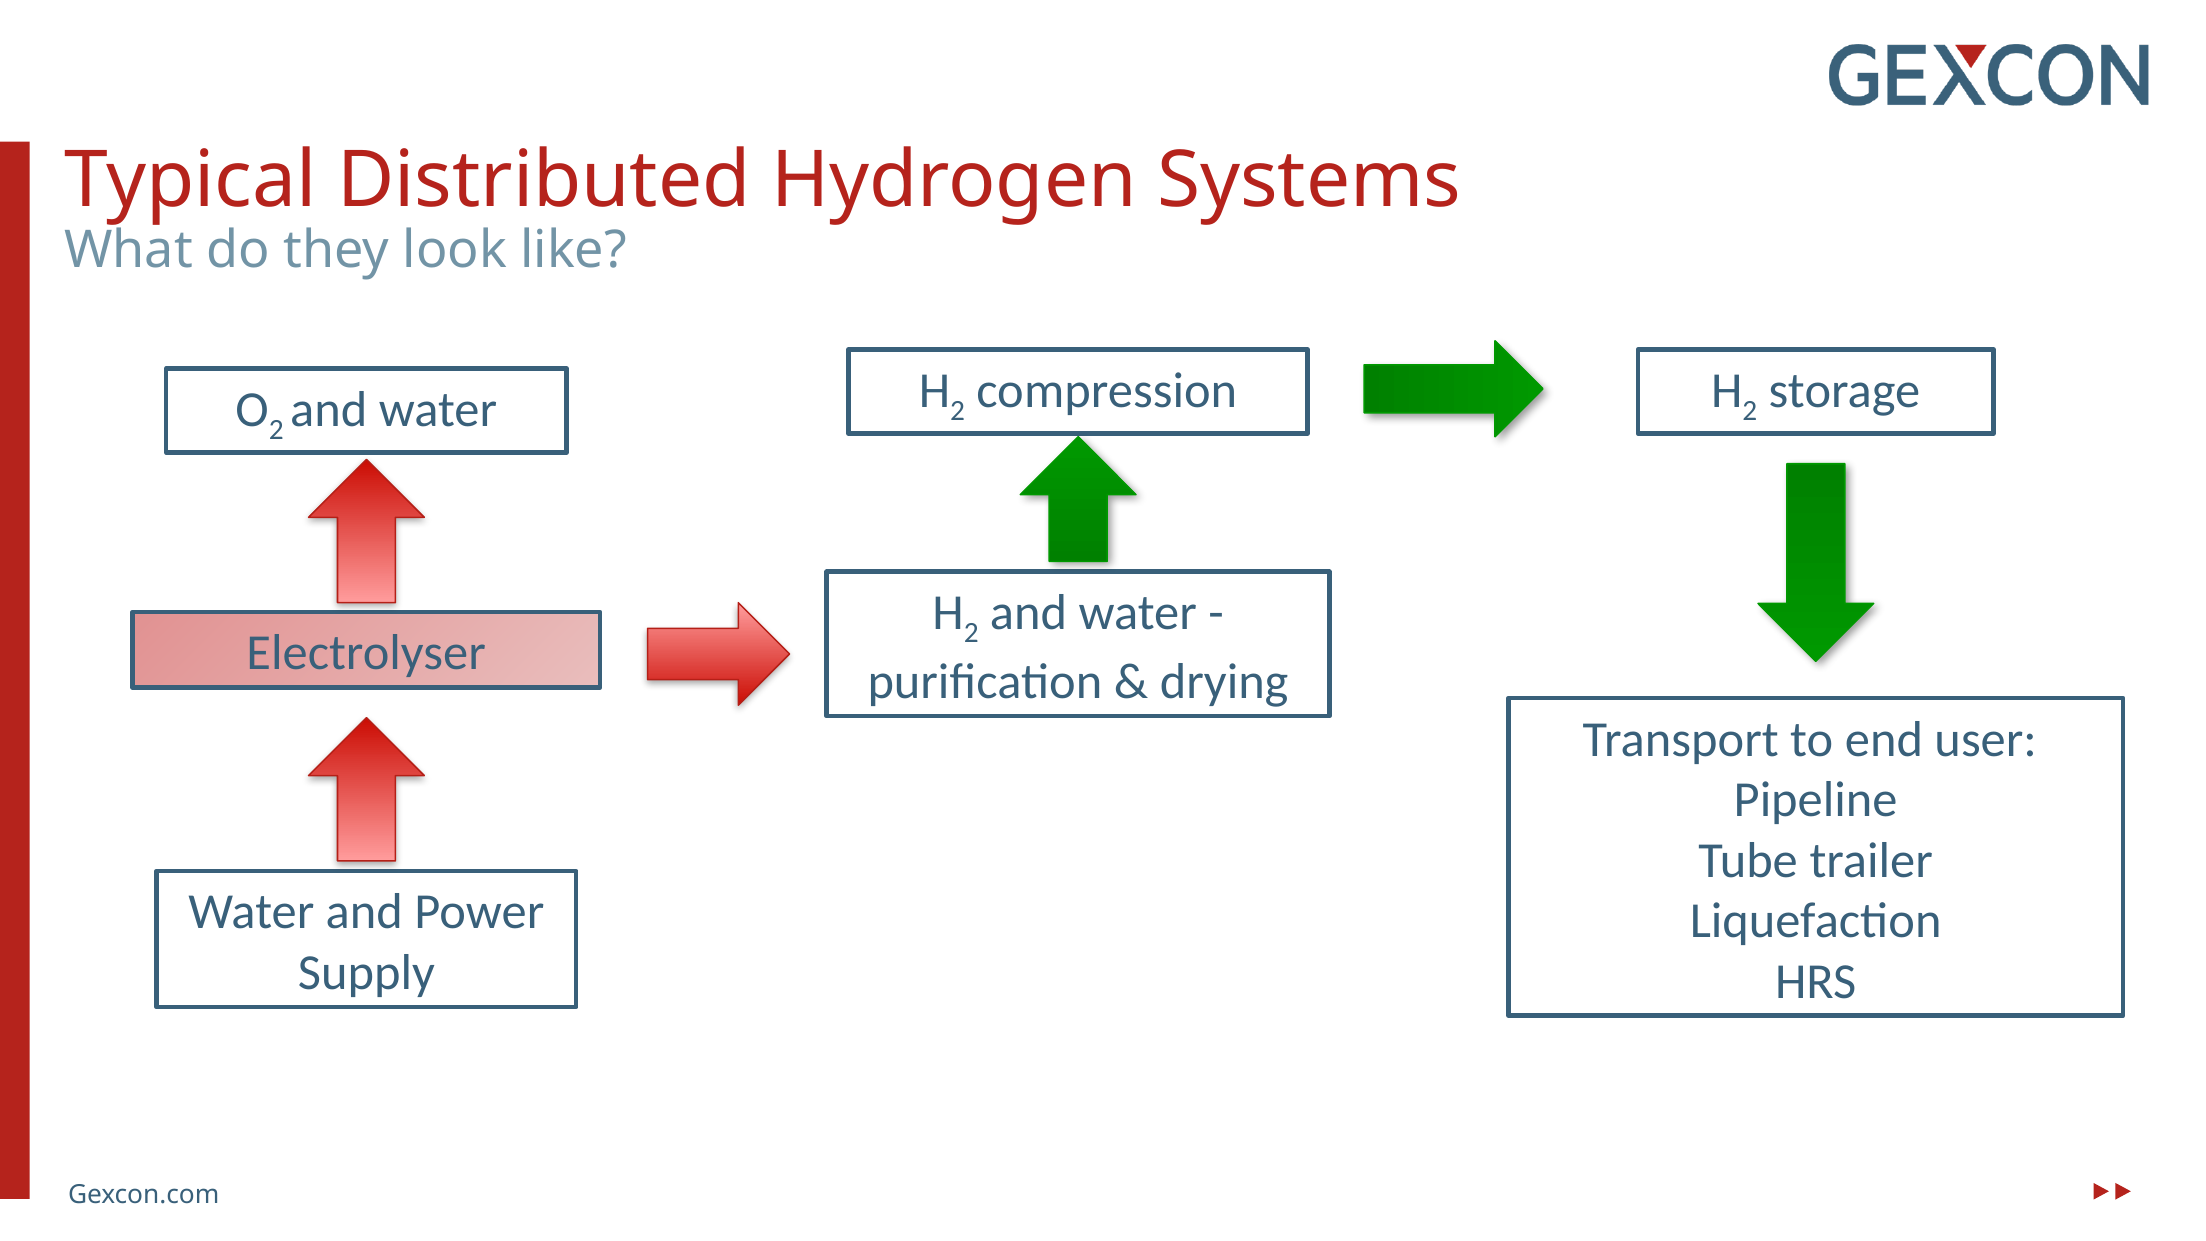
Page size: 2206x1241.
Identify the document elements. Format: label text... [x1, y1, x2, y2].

list What do they look like? [49, 207, 773, 283]
picture [1827, 0, 2150, 121]
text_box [132, 340, 2124, 1020]
list Typical Distributed Hydrogen Systems [49, 120, 1598, 208]
